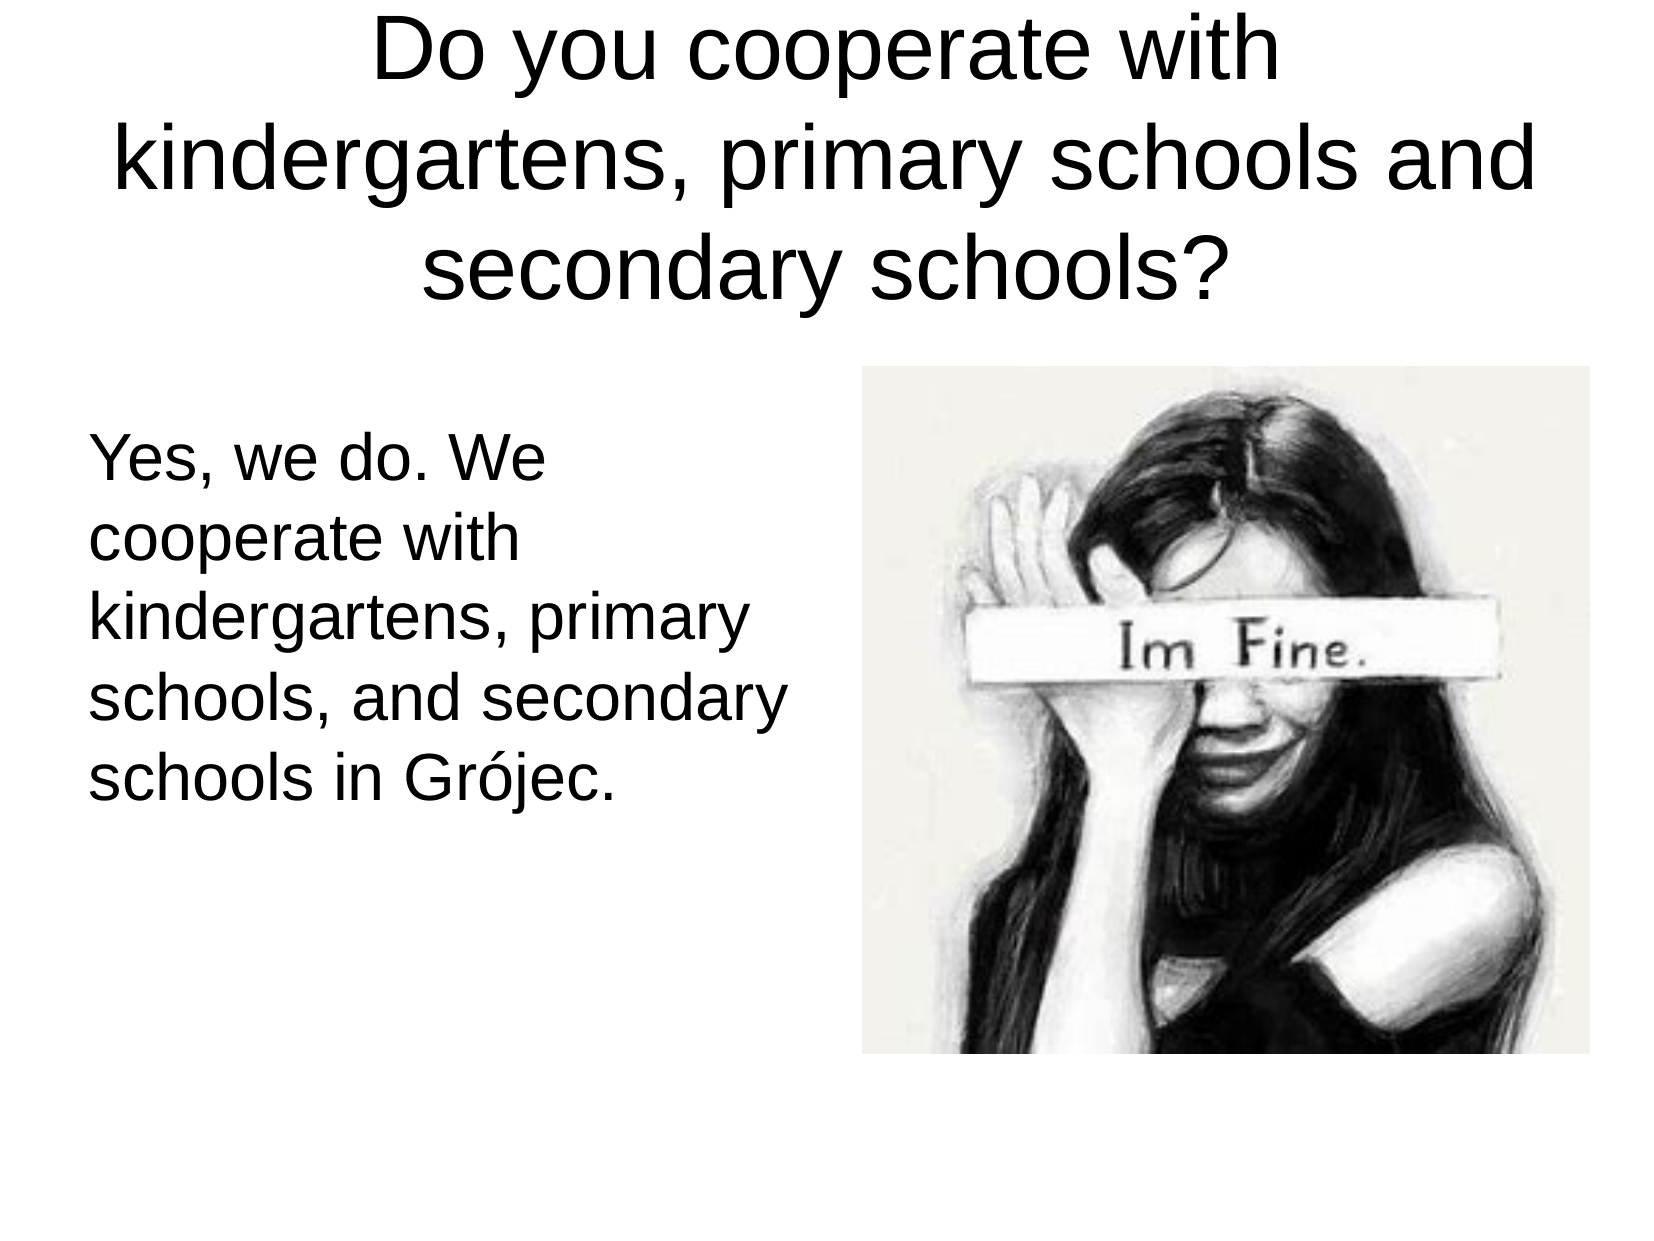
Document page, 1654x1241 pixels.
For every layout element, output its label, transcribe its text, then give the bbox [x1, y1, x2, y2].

title Do you cooperate with kindergartens, primary schools and secondary schools? [82, 0, 1571, 318]
list Yes, we do. We cooperate with kindergartens, primary schools, and secondary schools in Grójec. [88, 413, 815, 1133]
picture [862, 366, 1590, 1055]
